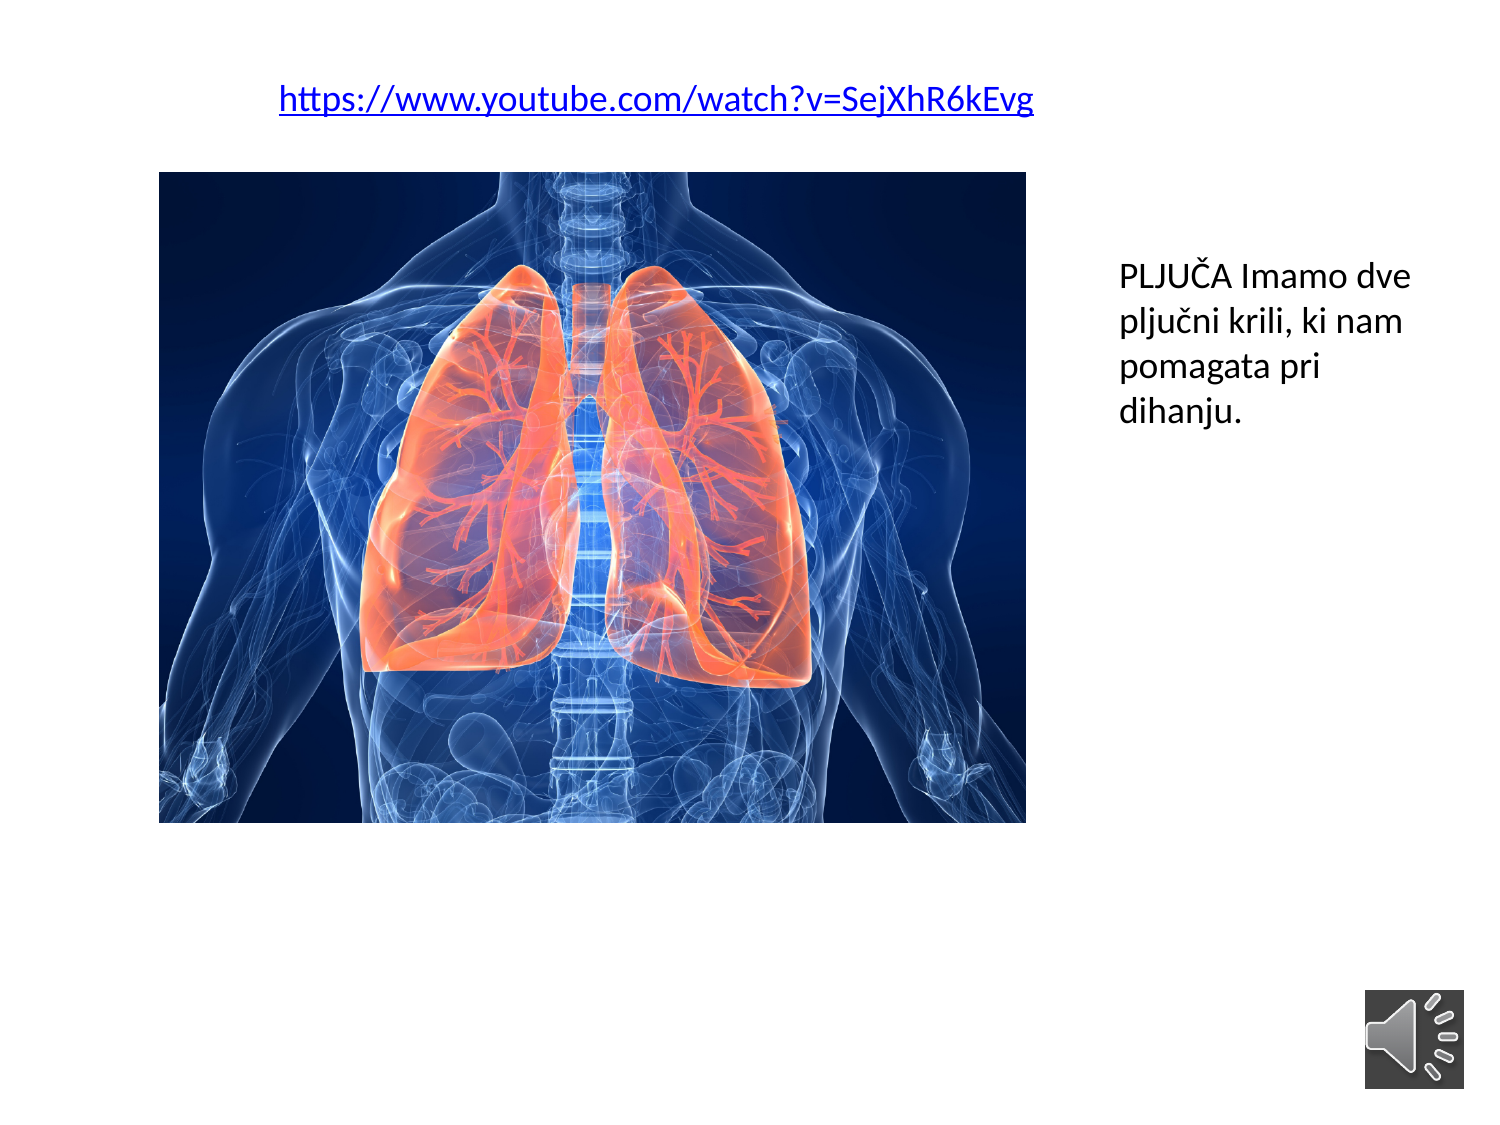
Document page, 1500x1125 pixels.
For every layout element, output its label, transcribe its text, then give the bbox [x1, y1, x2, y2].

text_box PLJUČA Imamo dve pljučni krili, ki nam pomagata pri dihanju. [1104, 243, 1436, 439]
picture [159, 172, 1026, 823]
picture [1364, 989, 1465, 1090]
text_box https://www.youtube.com/watch?v=SejXhR6kEvg [263, 66, 1159, 172]
